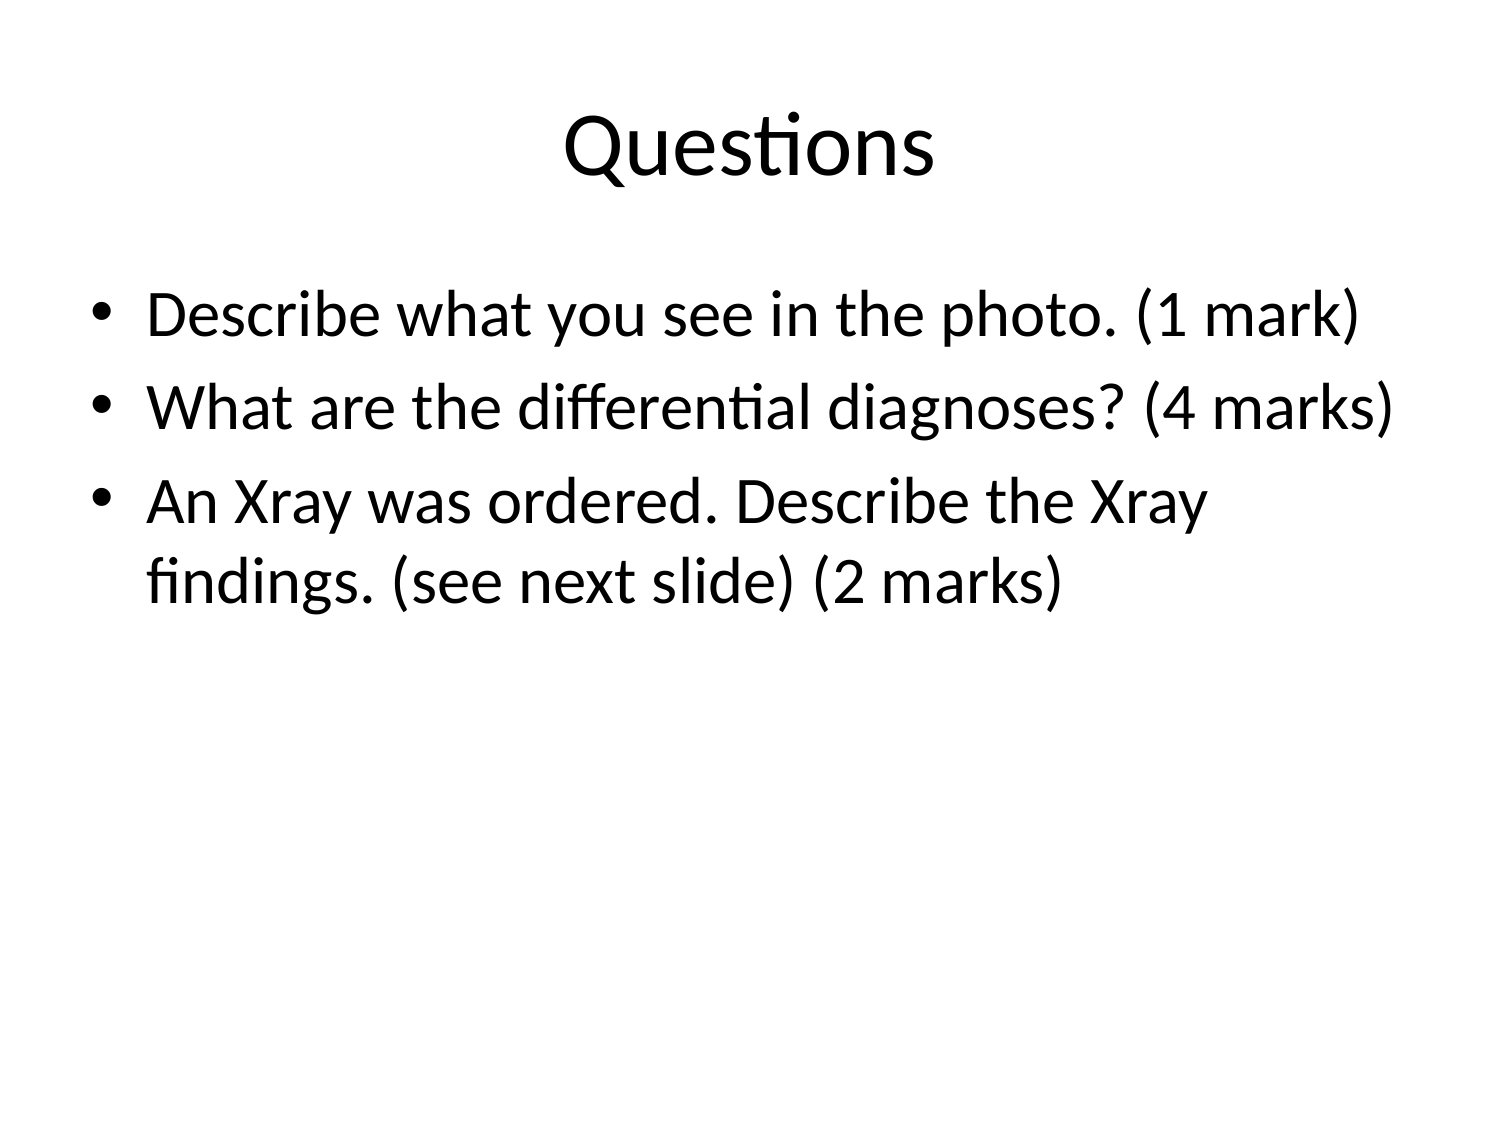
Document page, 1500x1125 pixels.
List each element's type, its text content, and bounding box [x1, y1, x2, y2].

list Describe what you see in the photo. (1 mark) What are the differential diagnoses? (4 marks) An Xray was ordered. Describe the Xray findings. (see next slide) (2 marks) [75, 262, 1425, 1005]
title Questions [75, 45, 1425, 233]
